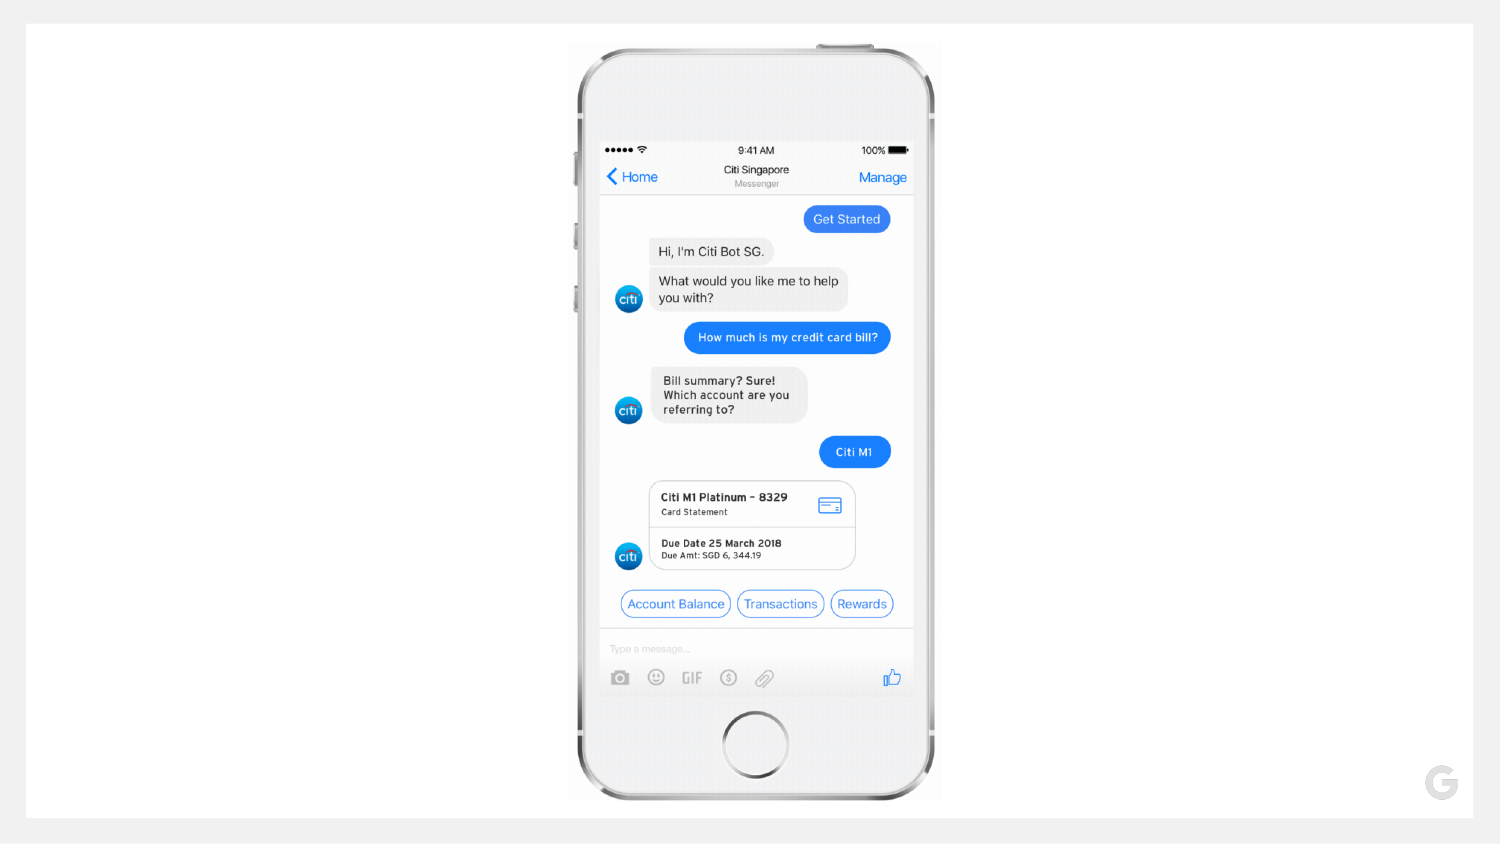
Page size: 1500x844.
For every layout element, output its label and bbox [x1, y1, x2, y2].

picture [567, 42, 942, 802]
